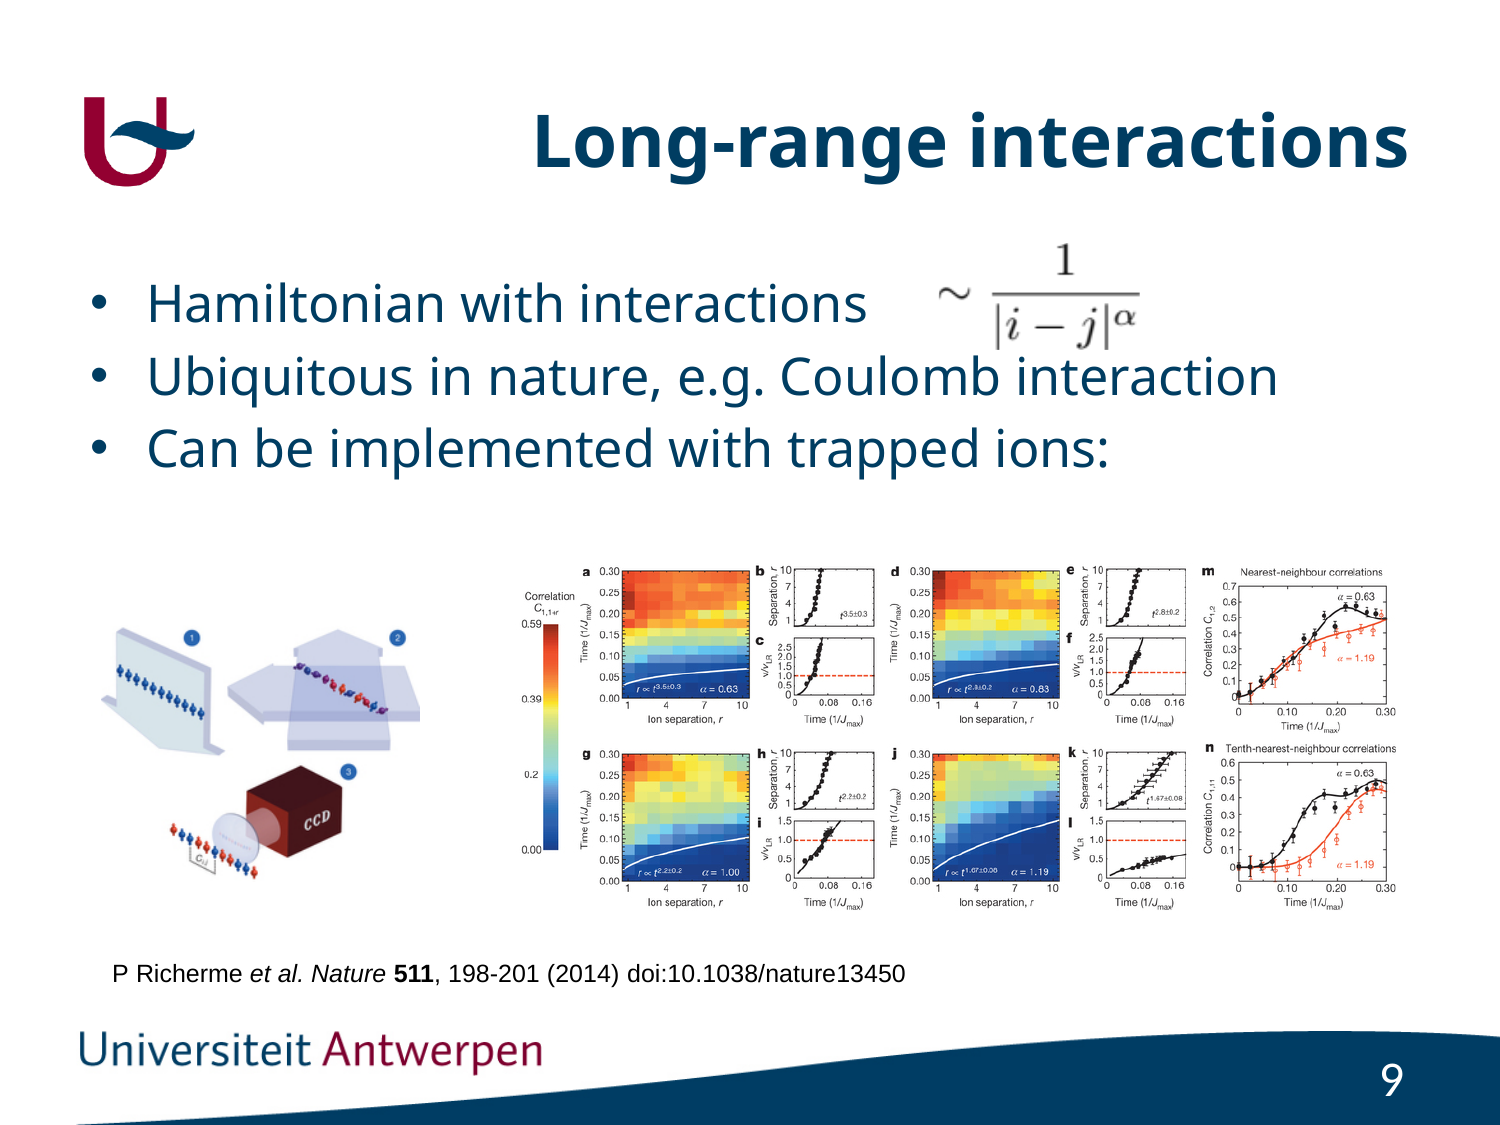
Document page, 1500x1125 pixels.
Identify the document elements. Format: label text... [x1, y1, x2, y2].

text_box P Richerme et al. Nature 511, 198-201 (2014) doi:10.1038/nature13450 [112, 957, 1363, 988]
slide_number 9 [1068, 1045, 1419, 1106]
picture [76, 1023, 1500, 1125]
list Hamiltonian with interactions Ubiquitous in nature, e.g. Coulomb interaction Can be implemented with trapped ions: [75, 262, 1425, 1005]
title Long-range interactions [75, 45, 1425, 233]
picture [513, 562, 1396, 912]
picture [101, 625, 420, 882]
picture [938, 243, 1141, 350]
